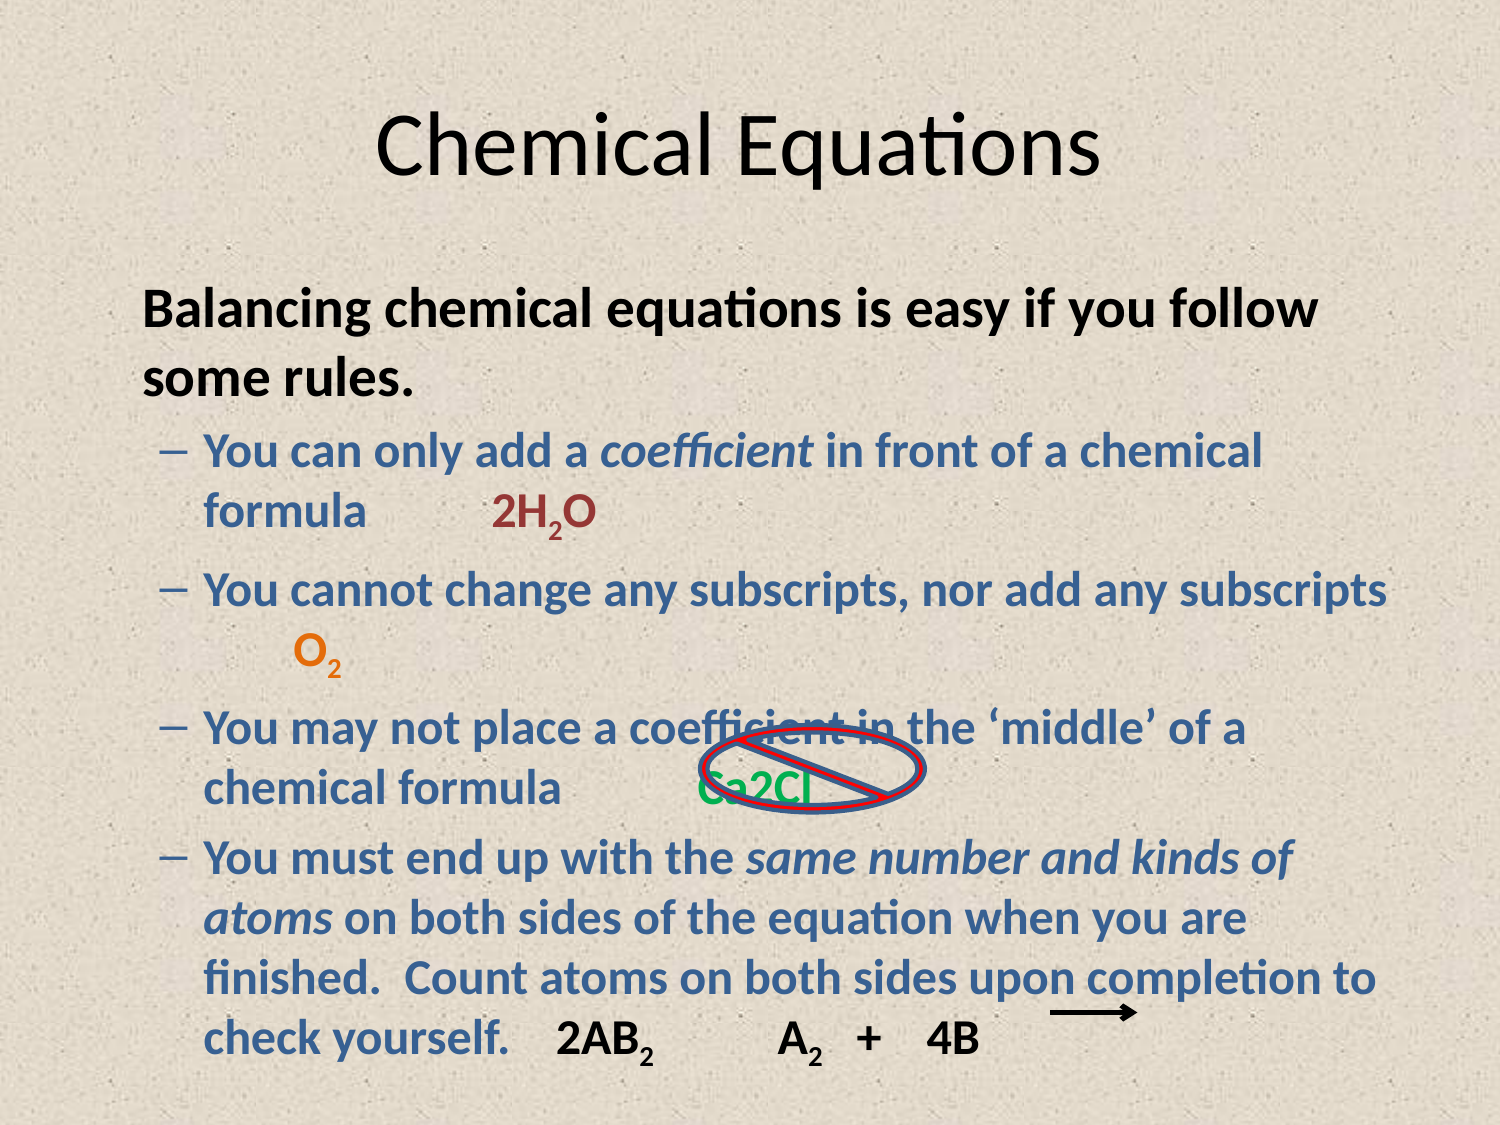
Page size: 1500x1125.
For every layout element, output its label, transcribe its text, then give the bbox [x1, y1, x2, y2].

text_box [697, 722, 928, 815]
picture [0, 0, 1500, 1125]
title Chemical Equations [75, 45, 1425, 233]
list Balancing chemical equations is easy if you follow some rules. You can only add a coefficient in front of a chemical formula 2H2O You cannot change any subscripts, nor add any subscripts O2 You may not place a coefficient in the ‘middle’ of a chemical formula Ca2Cl You must end up with the same number and kinds of atoms on both sides of the equation when you are finished. Count atoms on both sides upon completion to check yourself. 2AB2 A2 + 4B [75, 262, 1425, 1088]
